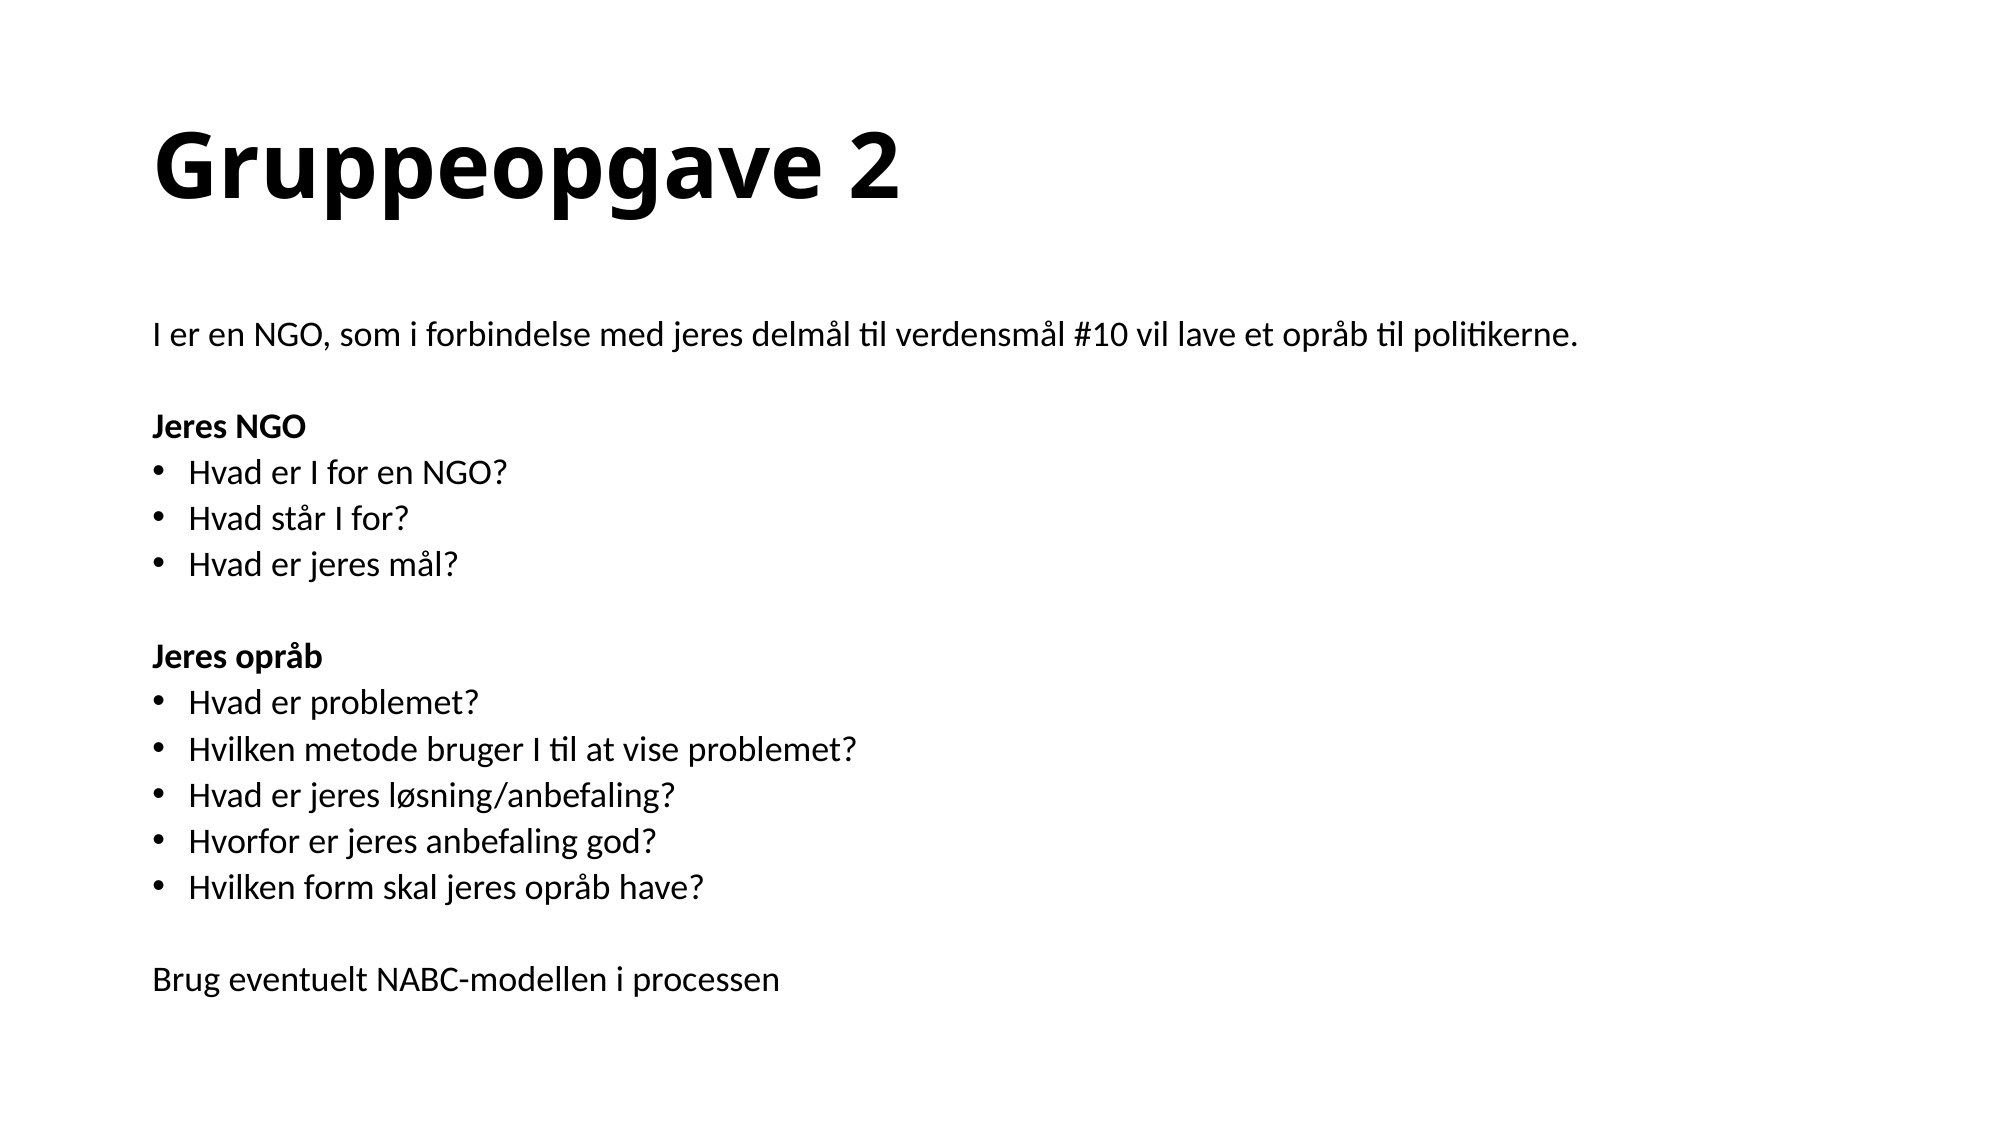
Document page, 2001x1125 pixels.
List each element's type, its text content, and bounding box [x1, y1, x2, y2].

title Gruppeopgave 2 [137, 59, 1863, 278]
list I er en NGO, som i forbindelse med jeres delmål til verdensmål #10 vil lave et opråb til politikerne. Jeres NGO Hvad er I for en NGO? Hvad står I for? Hvad er jeres mål? Jeres opråb Hvad er problemet? Hvilken metode bruger I til at vise problemet? Hvad er jeres løsning/anbefaling? Hvorfor er jeres anbefaling god? Hvilken form skal jeres opråb have? Brug eventuelt NABC-modellen i processen [137, 299, 1863, 1014]
